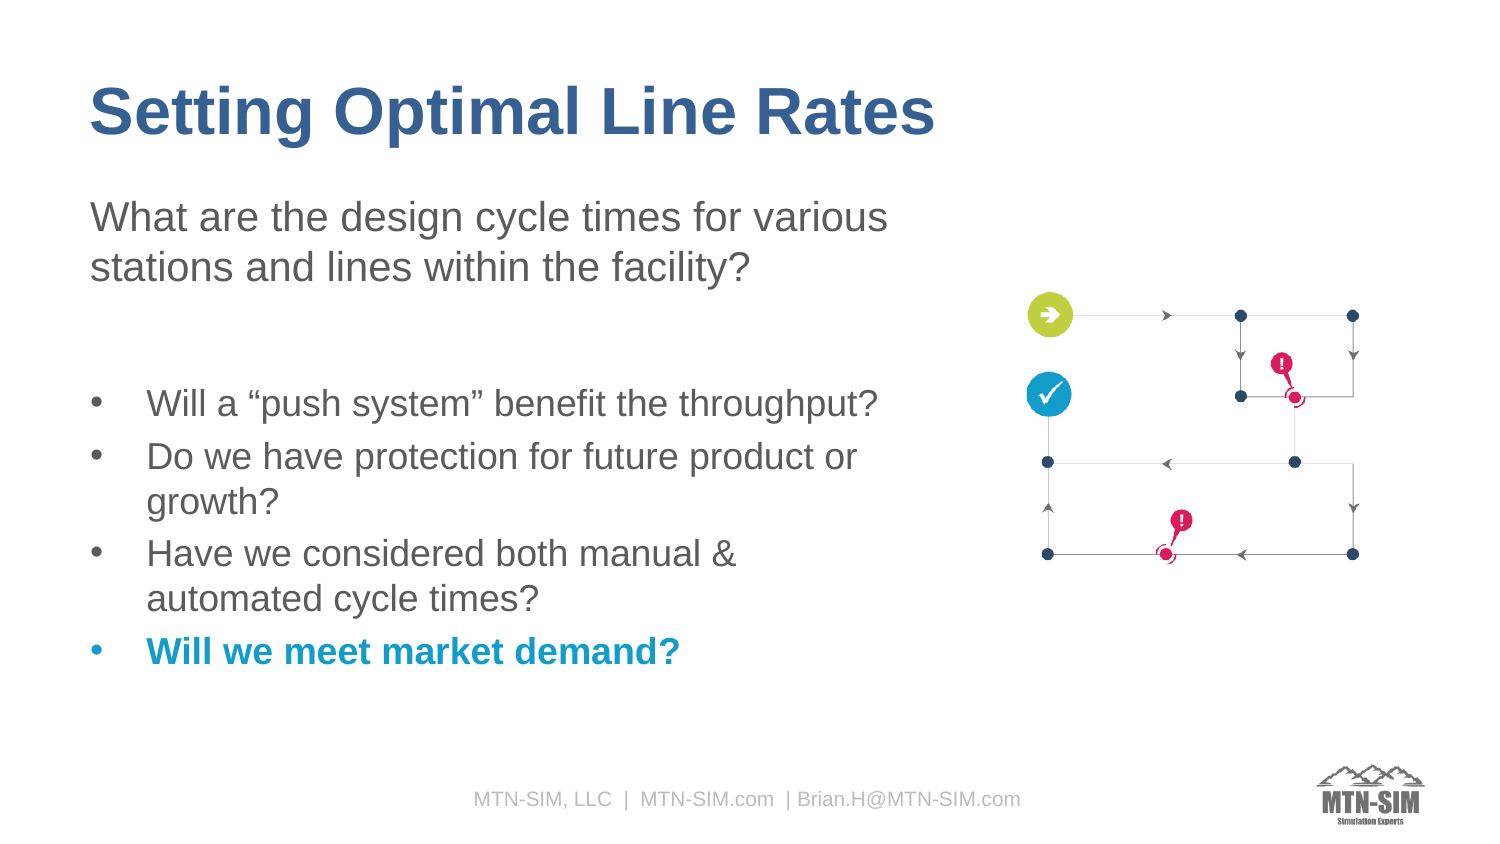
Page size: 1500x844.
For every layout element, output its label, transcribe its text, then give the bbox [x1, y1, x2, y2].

picture [1316, 764, 1425, 825]
title Setting Optimal Line Rates [75, 60, 1425, 139]
picture [926, 161, 1459, 694]
list What are the design cycle times for various stations and lines within the facility? Will a “push system” benefit the throughput? Do we have protection for future product or growth? Have we considered both manual & automated cycle times? Will we meet market demand? [75, 182, 916, 740]
